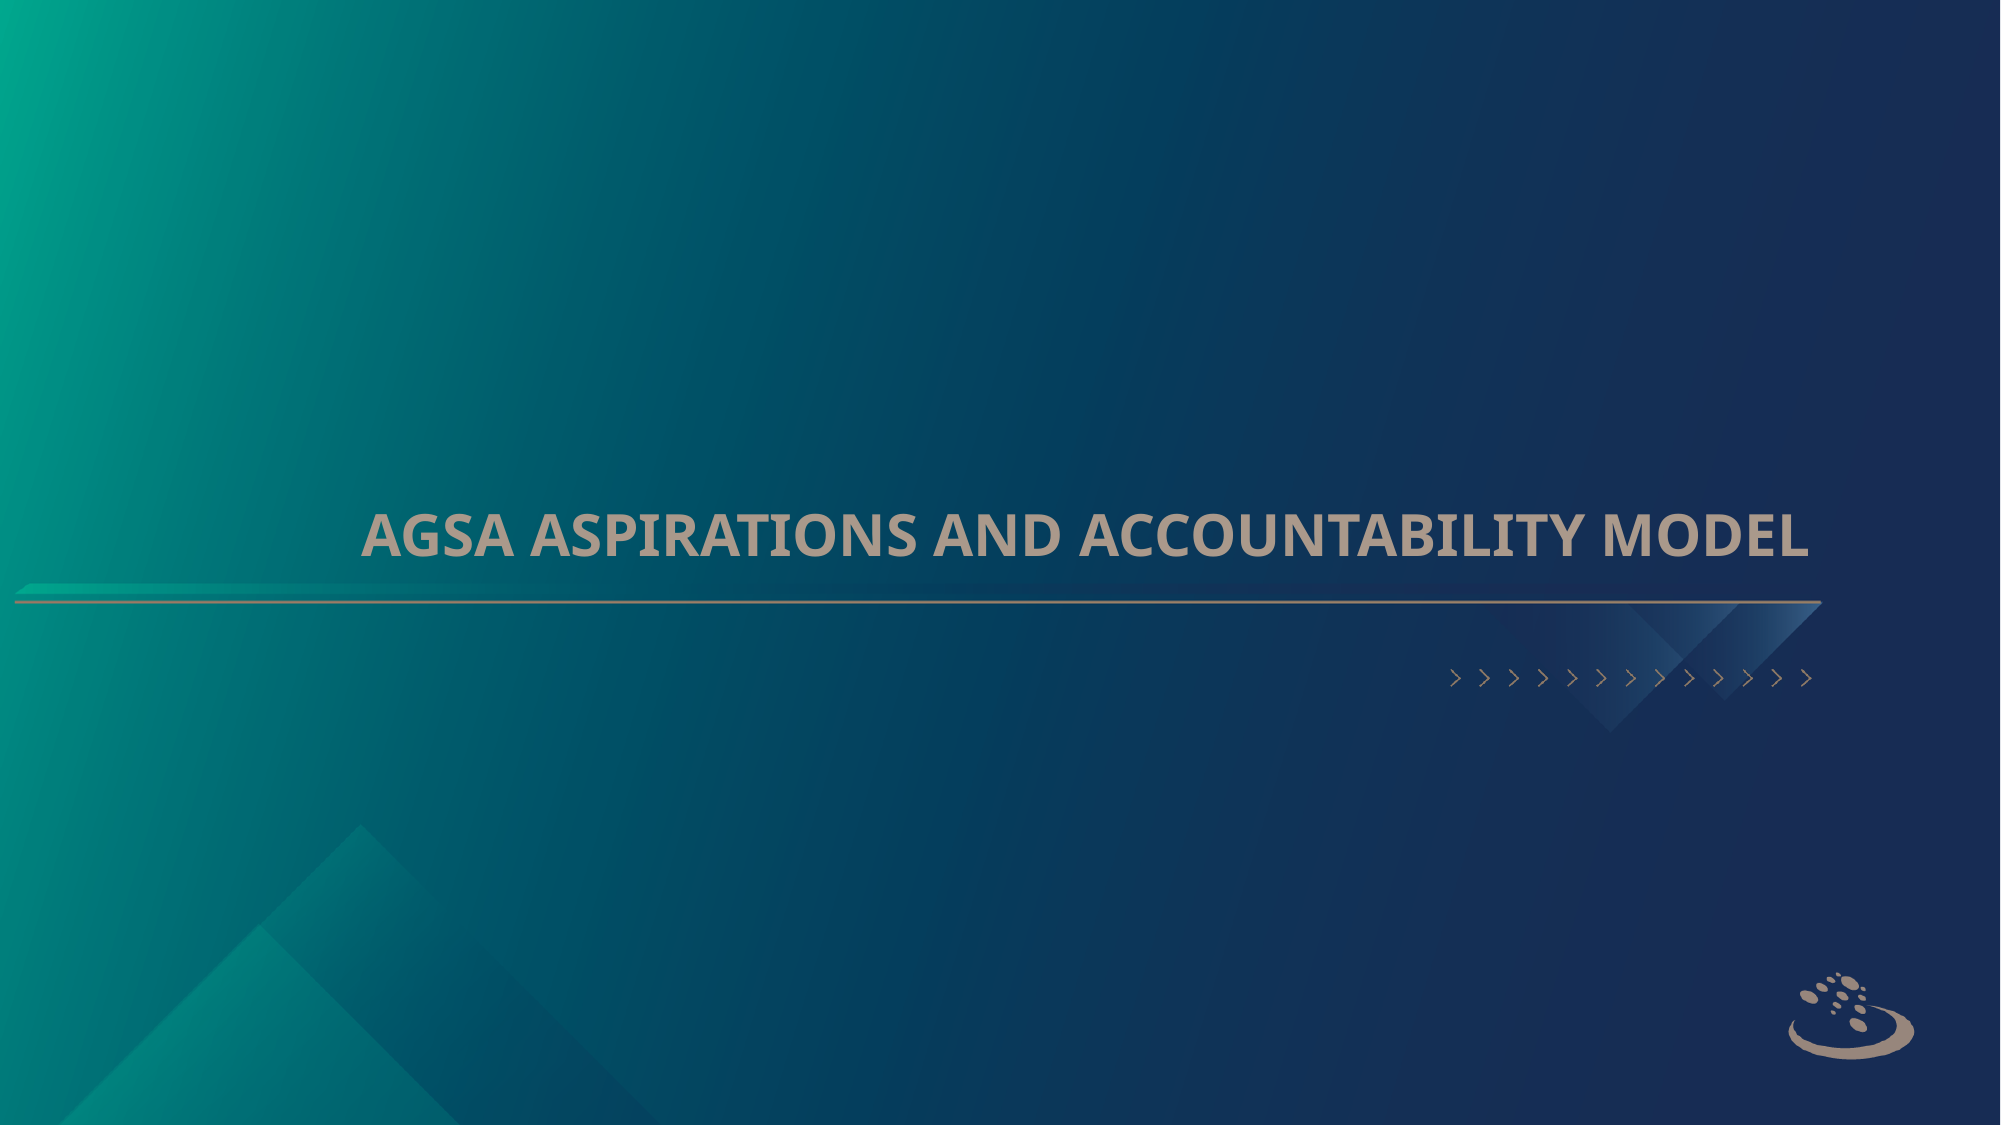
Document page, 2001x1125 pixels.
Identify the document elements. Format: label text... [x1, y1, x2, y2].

title AGSA ASPIRATIONS AND ACCOUNTABILITY MODEL [123, 498, 1826, 565]
picture [0, 0, 2001, 1125]
